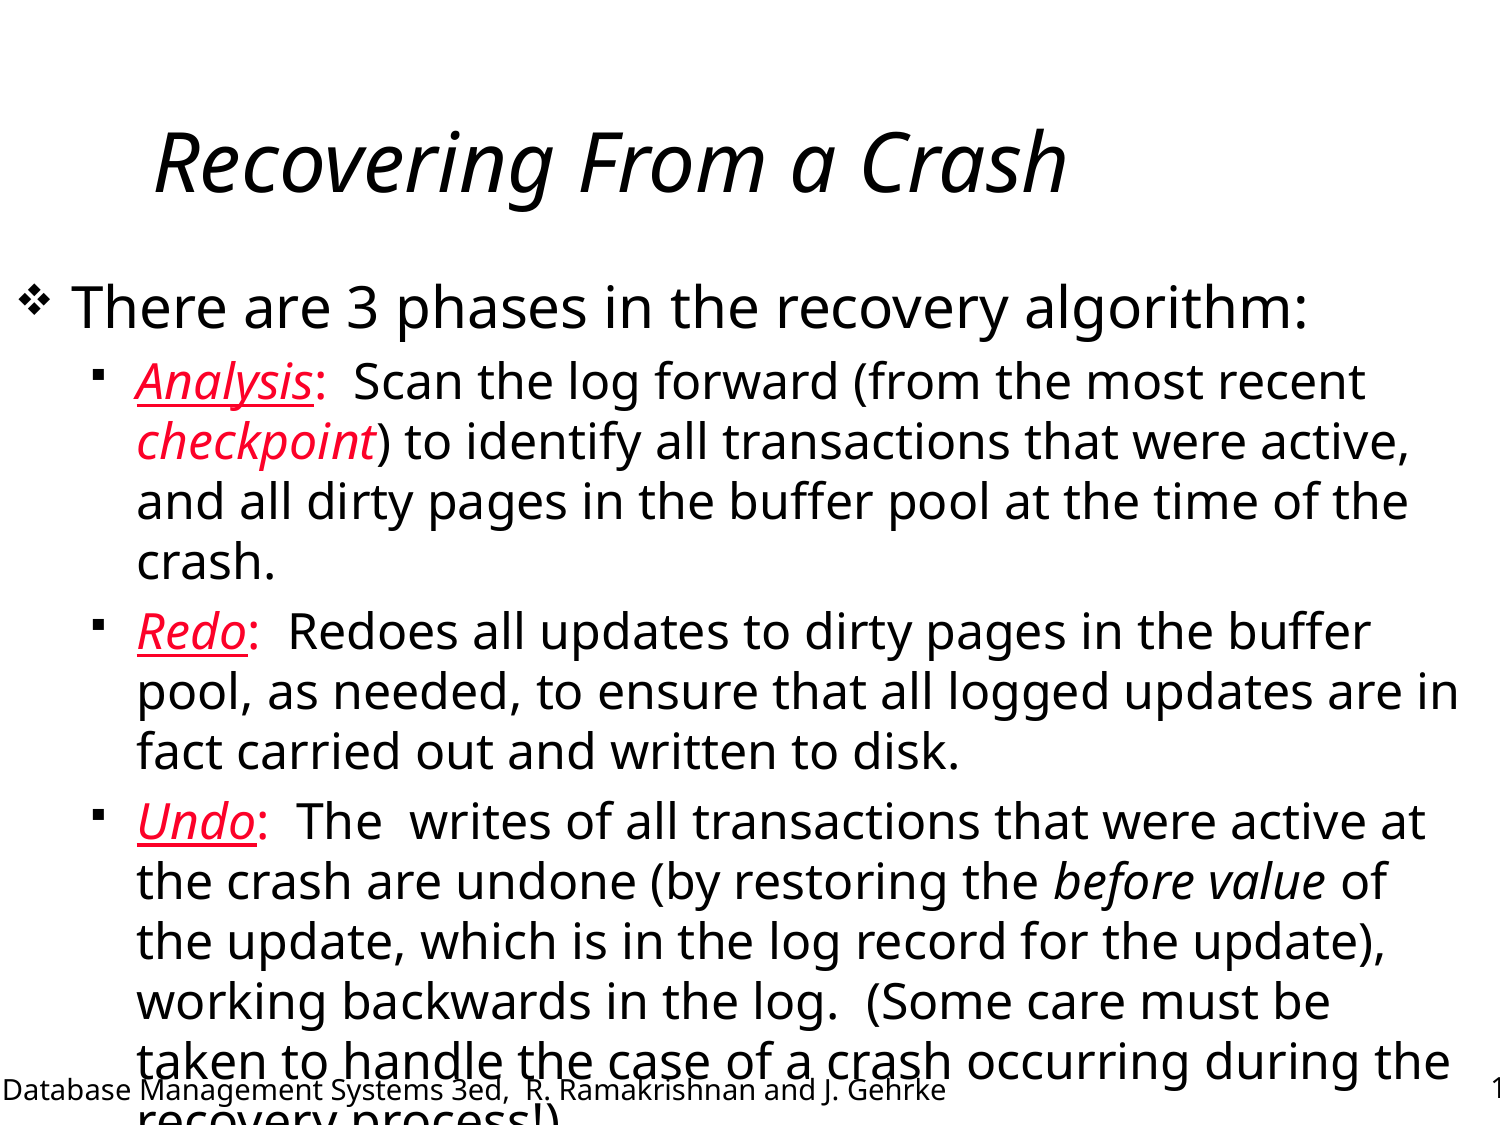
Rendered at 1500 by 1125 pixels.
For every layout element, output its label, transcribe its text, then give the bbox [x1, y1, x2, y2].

title Recovering From a Crash [137, 68, 1413, 251]
list There are 3 phases in the recovery algorithm: Analysis: Scan the log forward (from the most recent checkpoint) to identify all transactions that were active, and all dirty pages in the buffer pool at the time of the crash. Redo: Redoes all updates to dirty pages in the buffer pool, as needed, to ensure that all logged updates are in fact carried out and written to disk. Undo: The writes of all transactions that were active at the crash are undone (by restoring the before value of the update, which is in the log record for the update), working backwards in the log. (Some care must be taken to handle the case of a crash occurring during the recovery process!) [0, 262, 1488, 1101]
